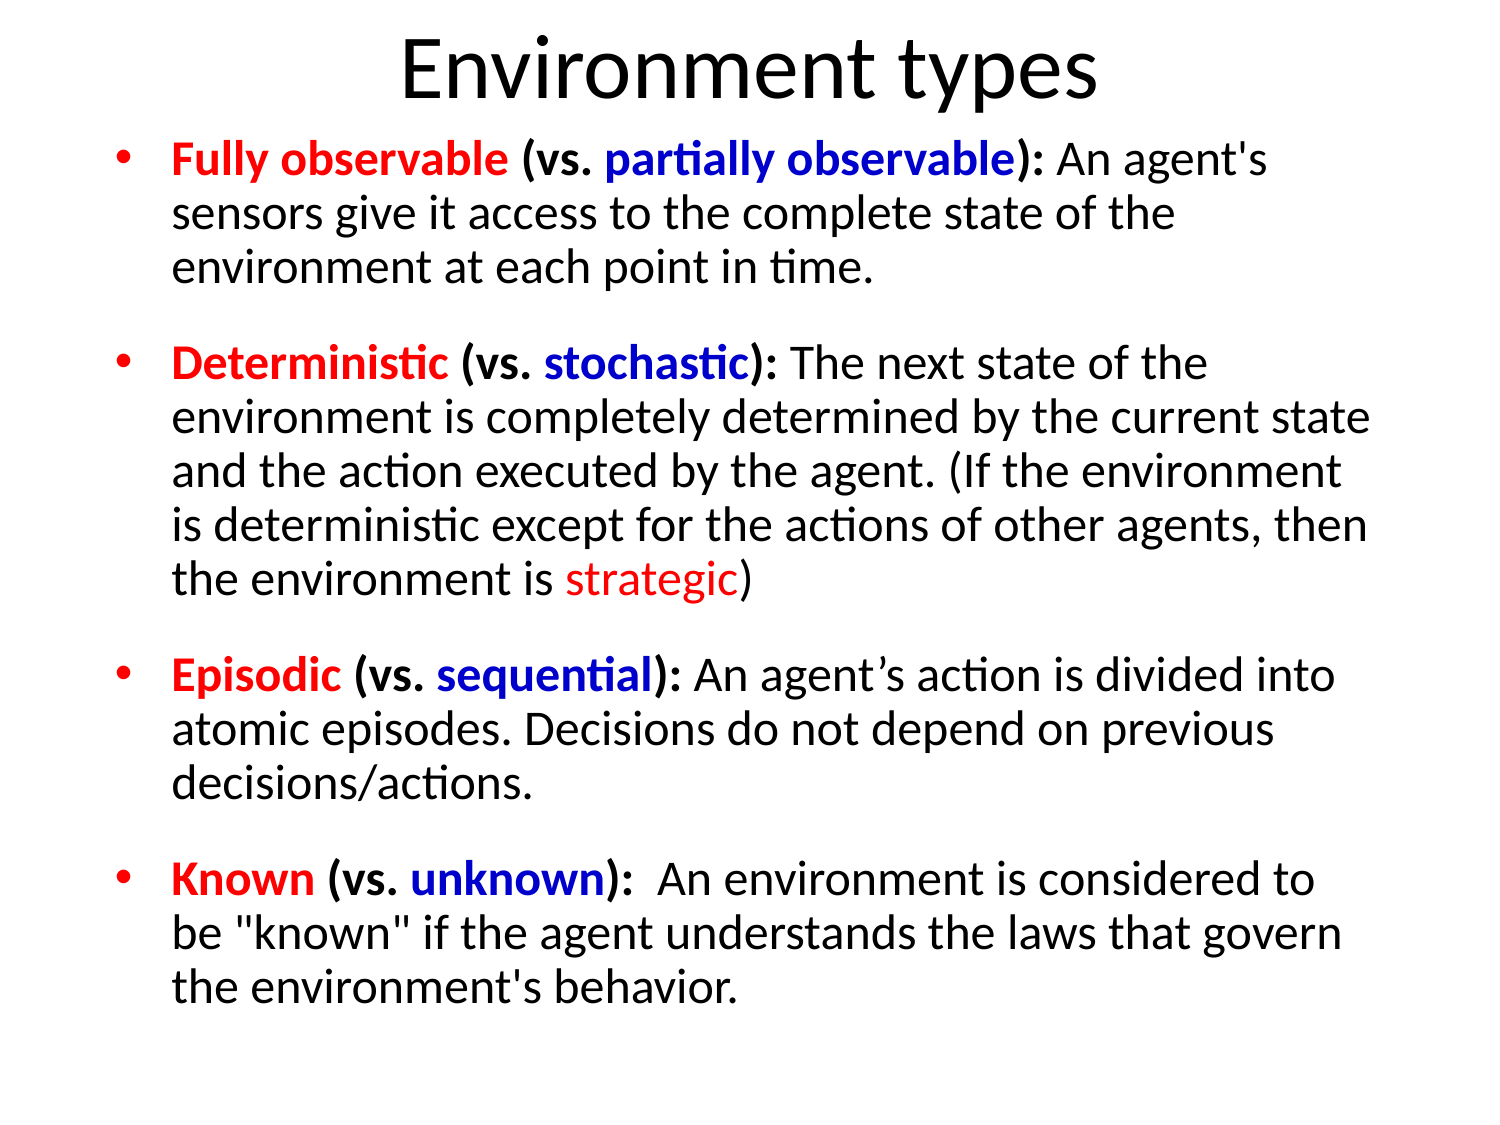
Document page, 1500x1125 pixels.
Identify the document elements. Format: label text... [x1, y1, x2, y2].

title Environment types [75, 3, 1425, 121]
list Fully observable (vs. partially observable): An agent's sensors give it access to the complete state of the environment at each point in time. Deterministic (vs. stochastic): The next state of the environment is completely determined by the current state and the action executed by the agent. (If the environment is deterministic except for the actions of other agents, then the environment is strategic) Episodic (vs. sequential): An agent’s action is divided into atomic episodes. Decisions do not depend on previous decisions/actions. Known (vs. unknown): An environment is considered to be "known" if the agent understands the laws that govern the environment's behavior. [99, 125, 1388, 1000]
